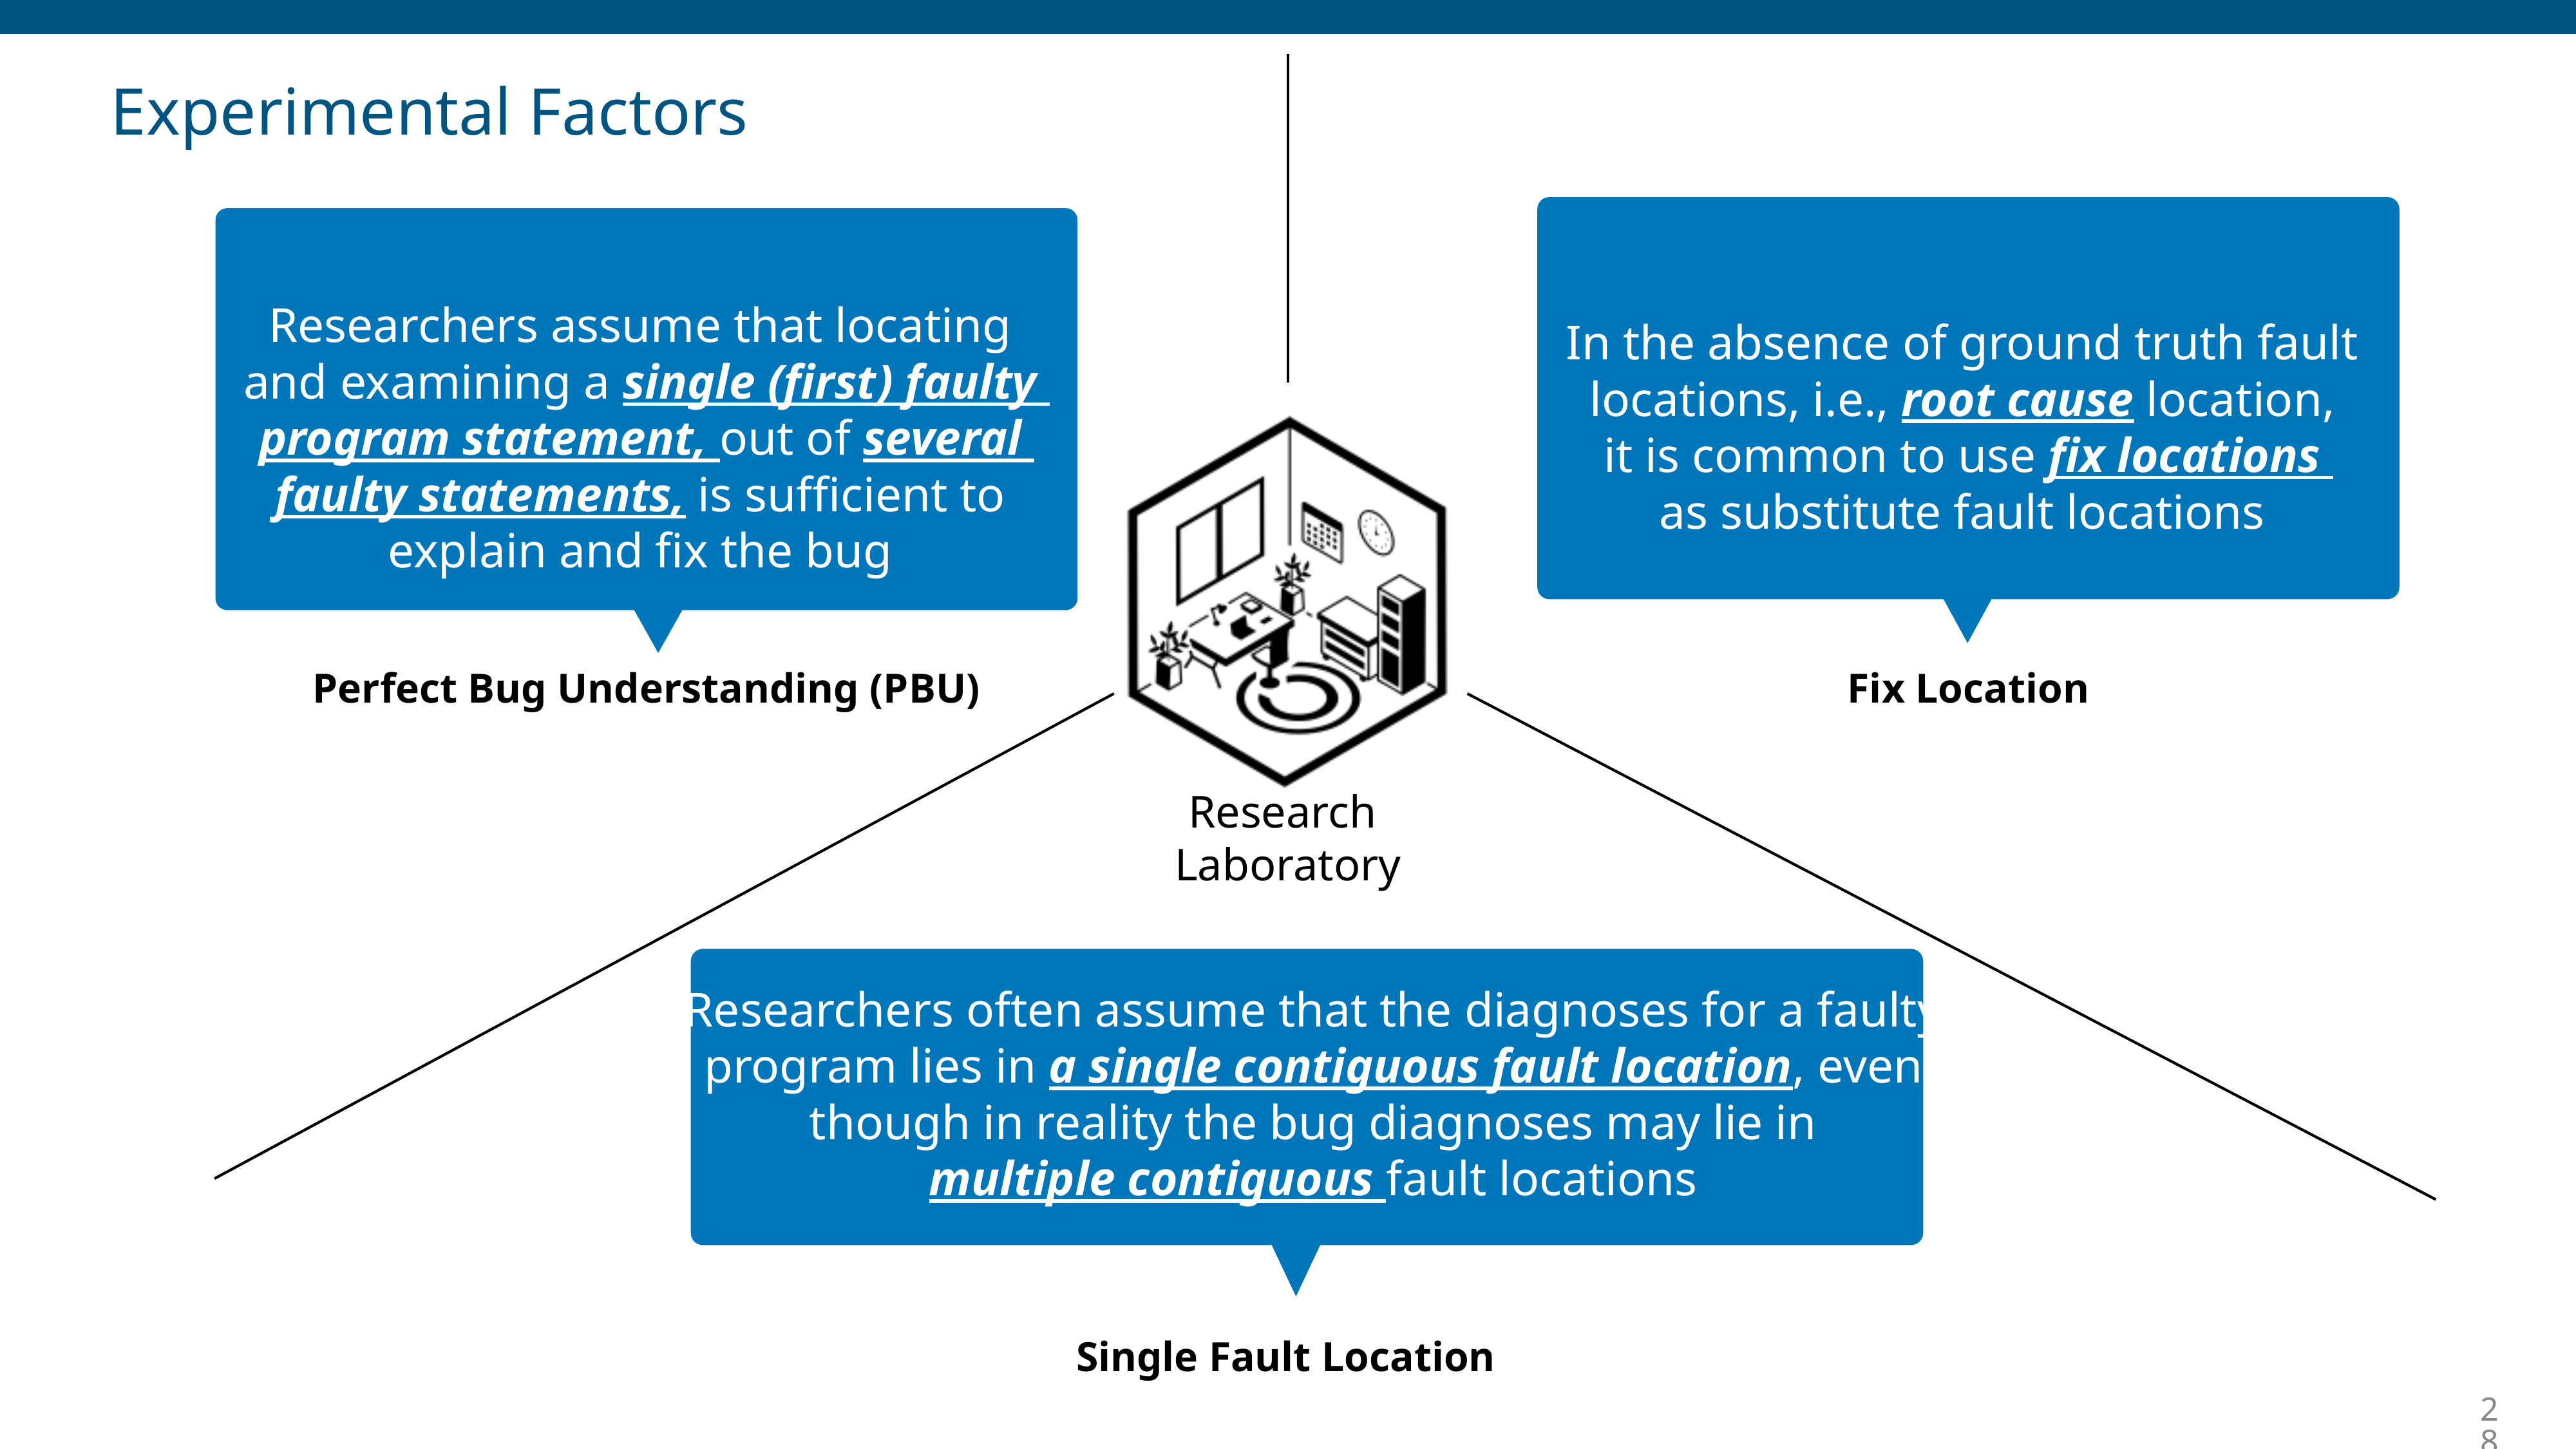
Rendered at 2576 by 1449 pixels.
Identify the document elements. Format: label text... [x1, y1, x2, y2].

title Experimental Factors [100, 48, 2188, 169]
picture [1092, 407, 1483, 798]
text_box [1537, 196, 2400, 717]
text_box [690, 949, 1930, 1385]
slide_number 28 [2470, 1381, 2526, 1439]
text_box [215, 207, 1078, 717]
text_box Research Laboratory [1139, 798, 1437, 897]
